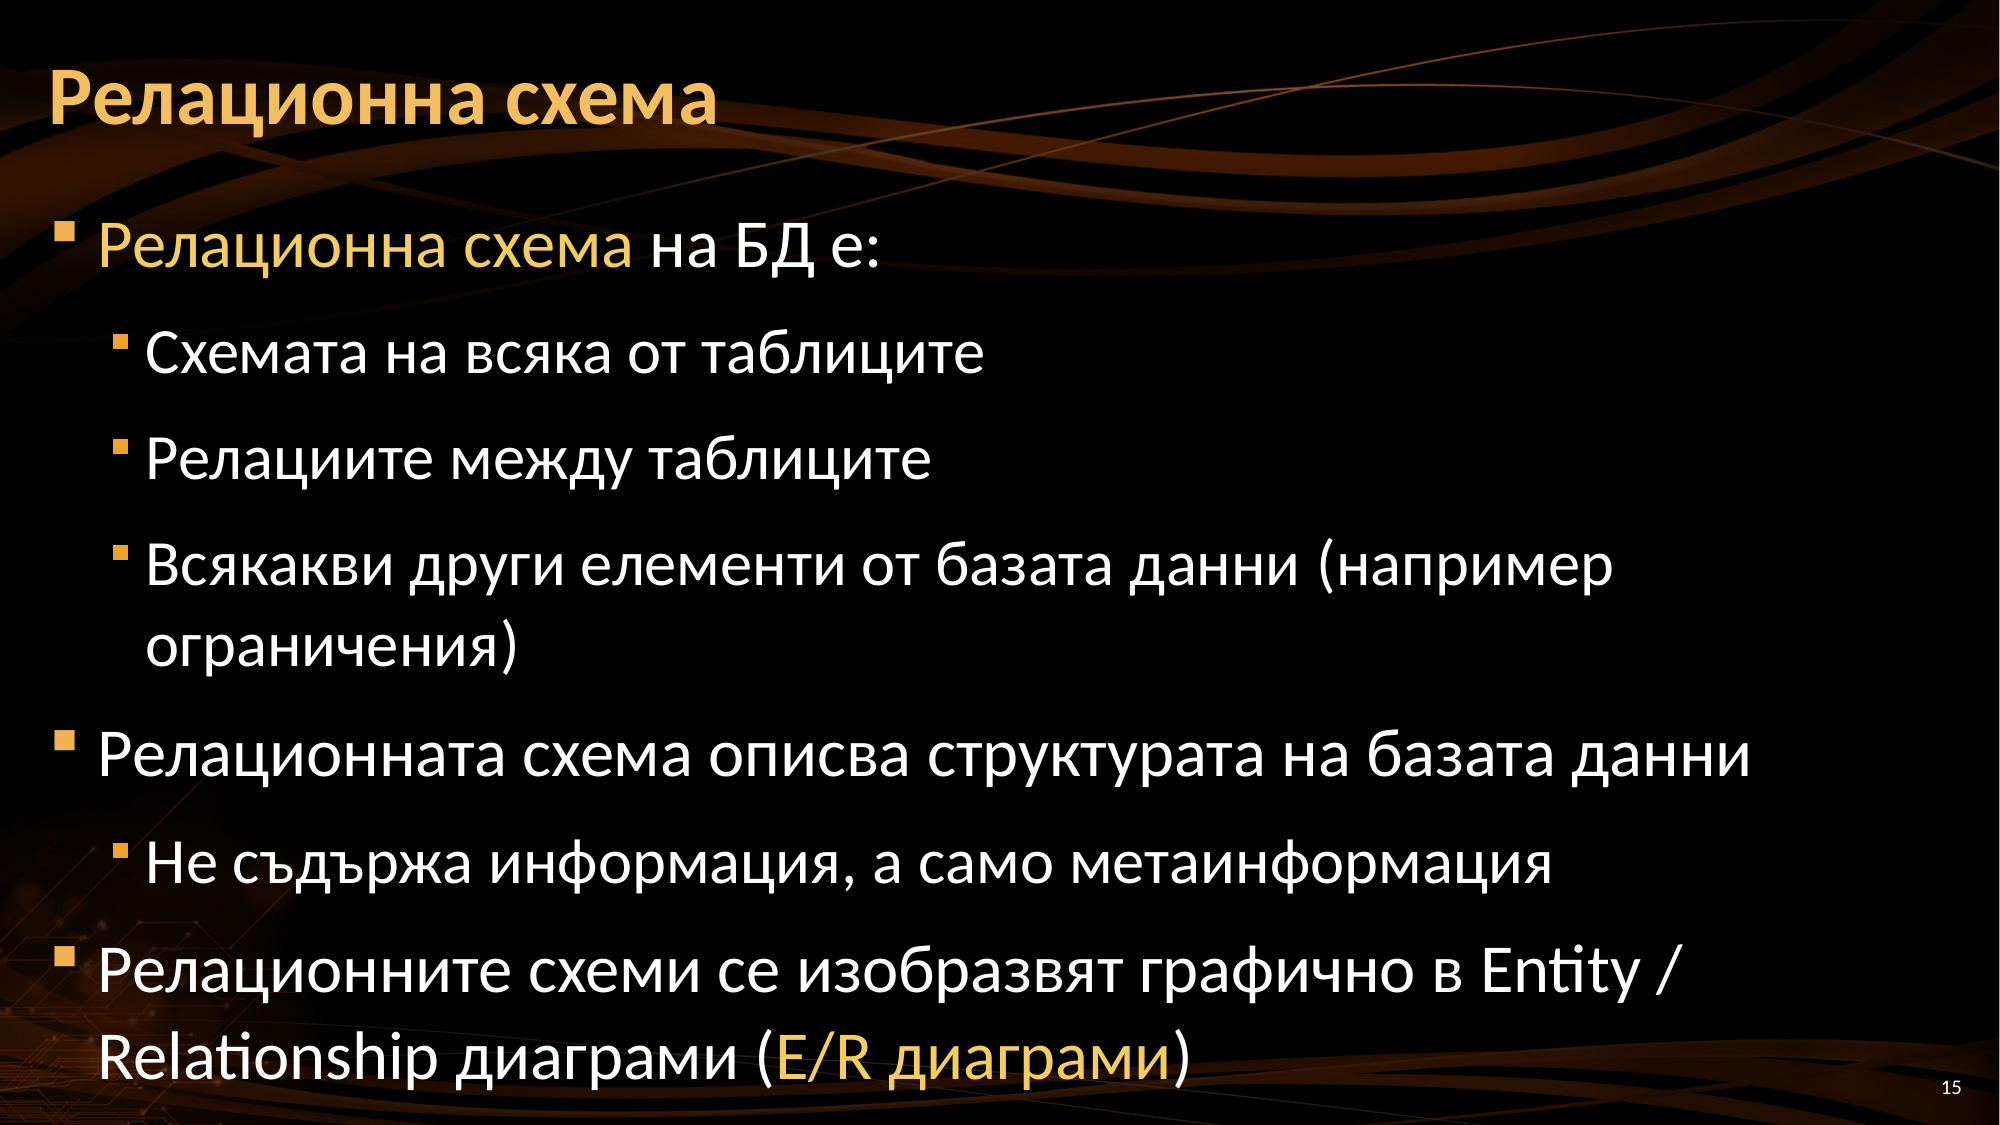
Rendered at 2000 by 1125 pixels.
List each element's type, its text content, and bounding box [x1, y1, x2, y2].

title Релационна схема [30, 6, 1968, 189]
picture [0, 0, 2000, 1125]
slide_number 15 [1897, 1070, 1968, 1103]
list Релационна схема на БД е: Схемата на всяка от таблиците Релациите между таблиците Всякакви други елементи от базата данни (например ограничения) Релационната схема описва структурата на базата данни Не съдържа информация, а само метаинформация Релационните схеми се изобразвят графично в Entity / Relationship диаграми (E/R диаграми) [31, 189, 1968, 1103]
